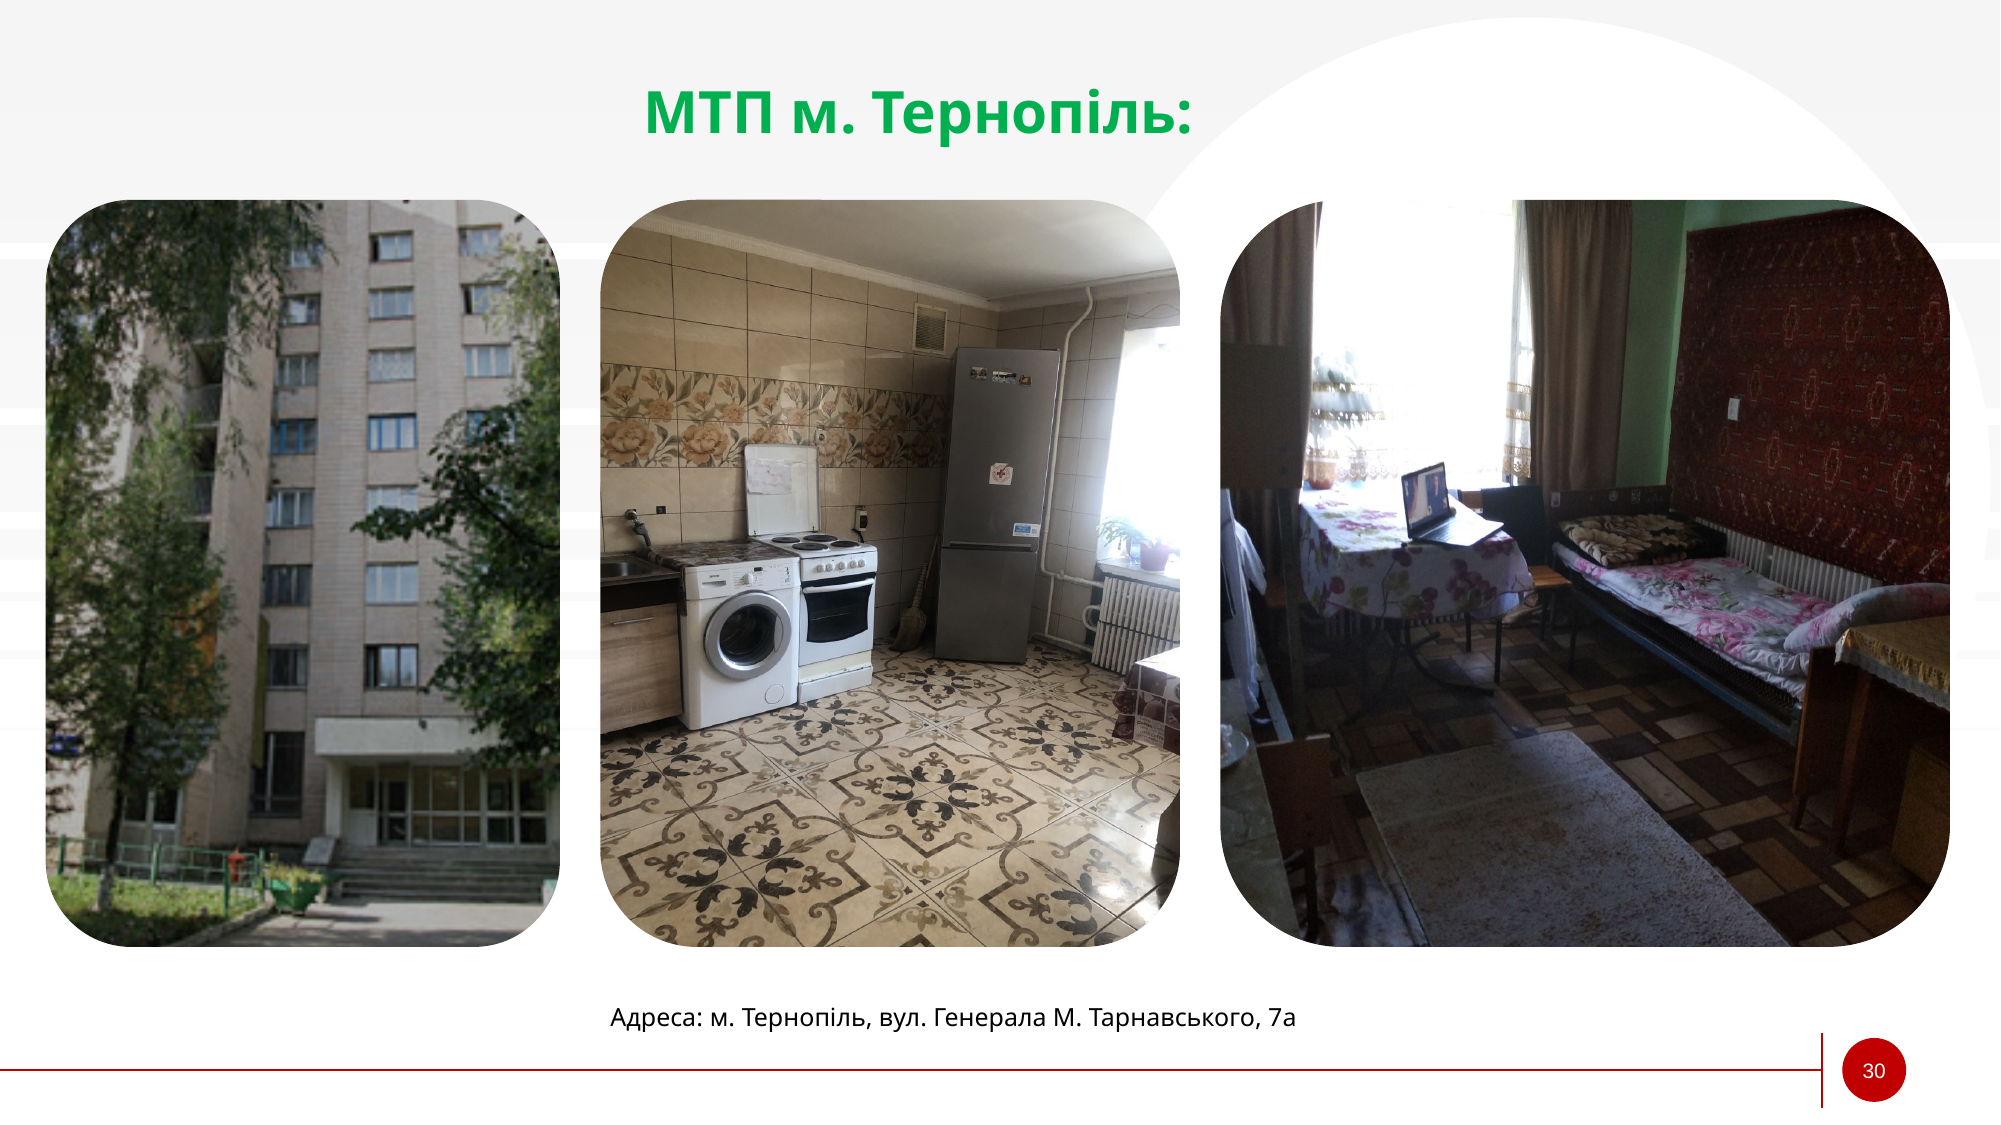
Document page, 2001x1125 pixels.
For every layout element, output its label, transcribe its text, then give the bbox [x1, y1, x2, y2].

picture [600, 199, 1180, 947]
picture [1220, 199, 1950, 947]
picture [45, 199, 560, 947]
title МТП м. Тернопіль: [628, 41, 1332, 155]
text_box Адреса: м. Тернопіль, вул. Генерала М. Тарнавського, 7а [595, 992, 1370, 1040]
slide_number 30 [1842, 1038, 1907, 1103]
